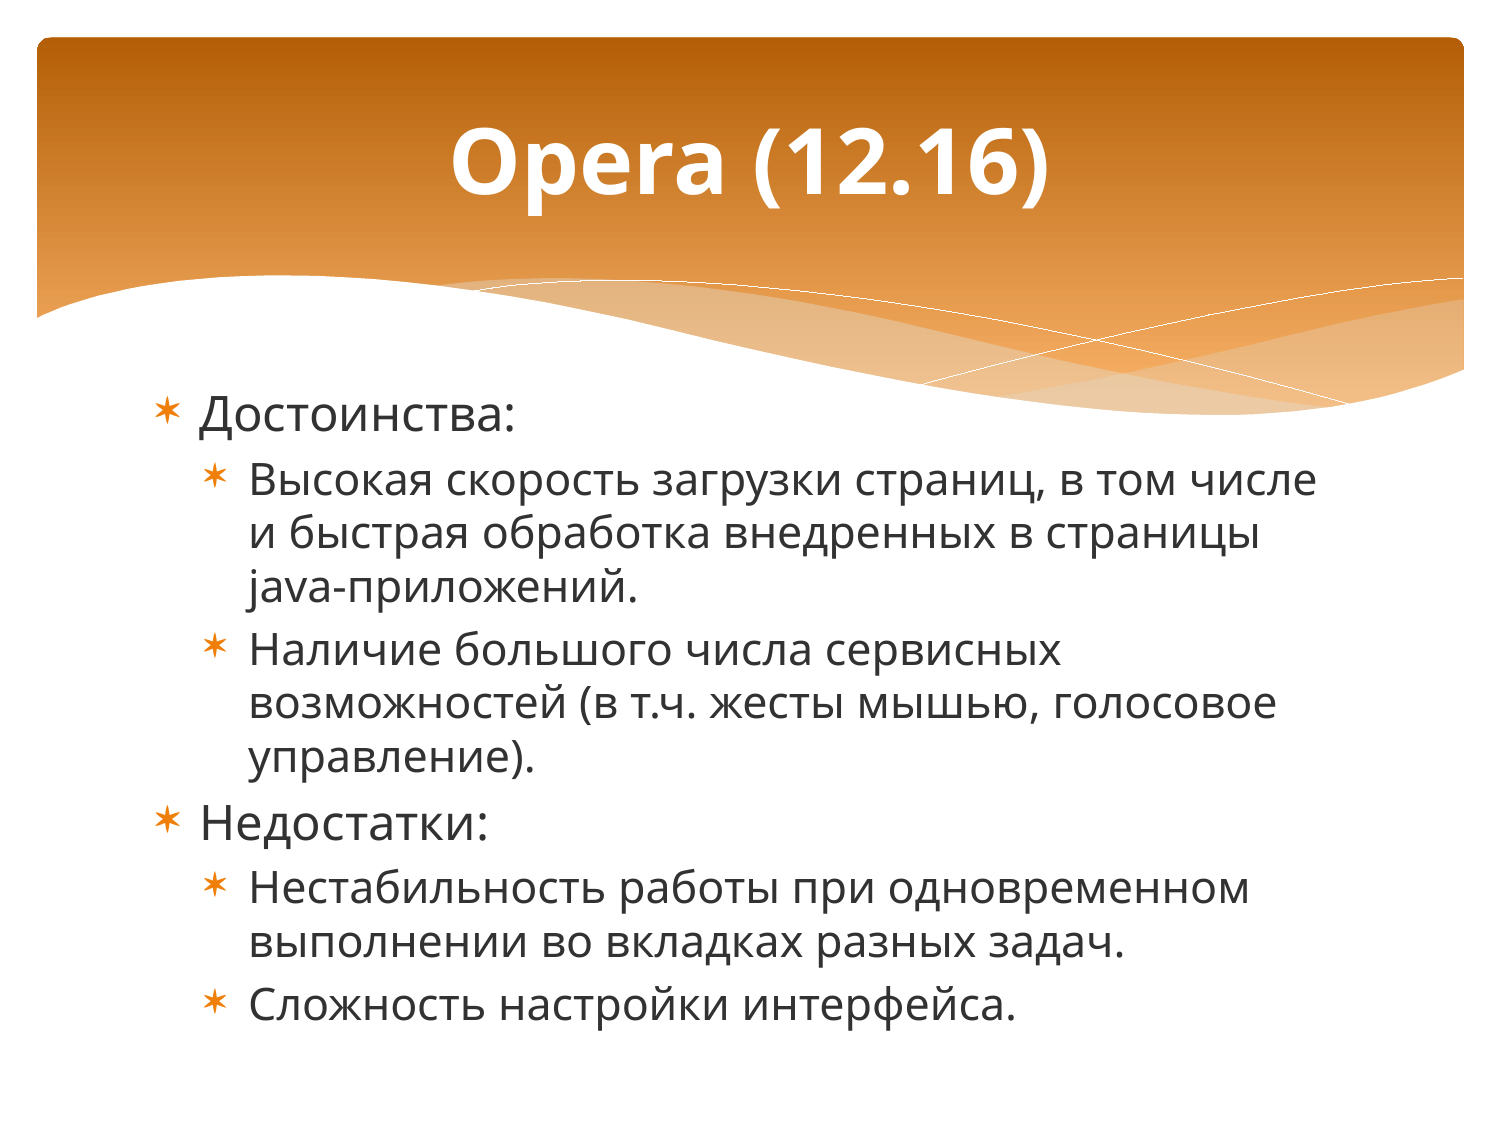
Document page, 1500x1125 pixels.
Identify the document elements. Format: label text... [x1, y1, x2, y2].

title Opera (12.16) [74, 55, 1426, 262]
list Достоинства: Высокая скорость загрузки страниц, в том числе и быстрая обработка внедренных в страницы java-приложений. Наличие большого числа сервисных возможностей (в т.ч. жесты мышью, голосовое управление). Недостатки: Нестабильность работы при одновременном выполнении во вкладках разных задач. Сложность настройки интерфейса. [140, 374, 1359, 1044]
